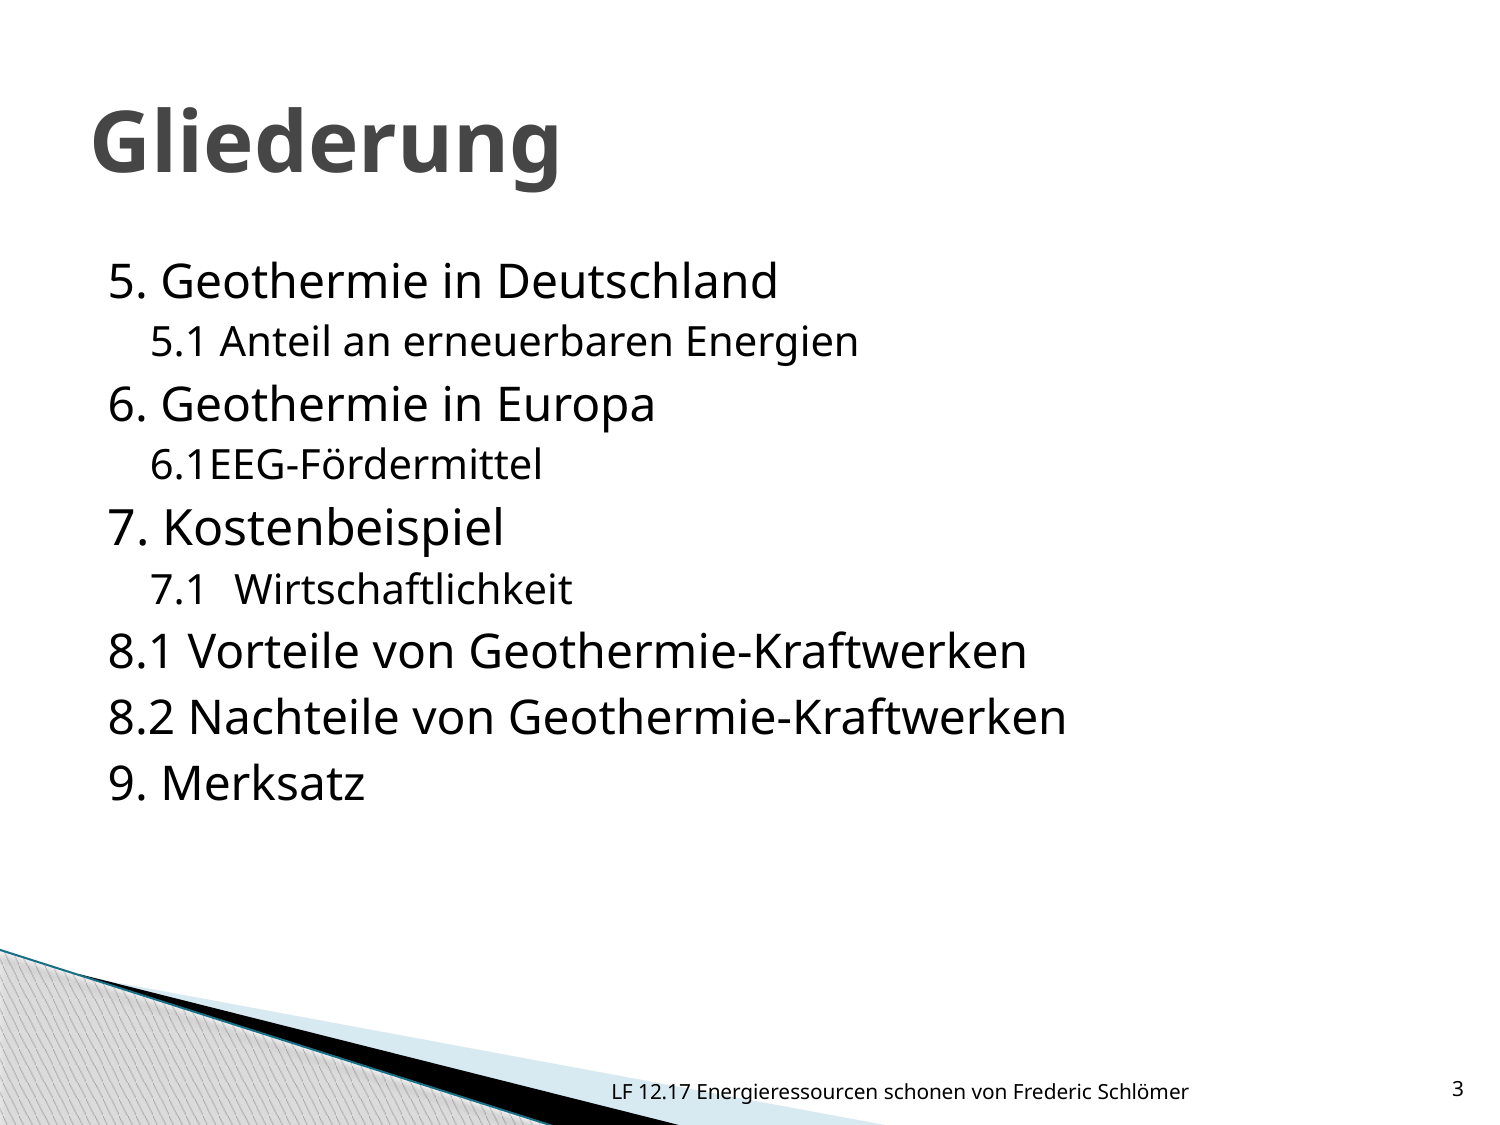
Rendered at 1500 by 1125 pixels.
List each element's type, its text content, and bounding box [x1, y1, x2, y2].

list 5. Geothermie in Deutschland 5.1 Anteil an erneuerbaren Energien 6. Geothermie in Europa 6.1EEG-Fördermittel 7. Kostenbeispiel 7.1 Wirtschaftlichkeit 8.1 Vorteile von Geothermie-Kraftwerken 8.2 Nachteile von Geothermie-Kraftwerken 9. Merksatz [75, 243, 1425, 1000]
slide_number 3 [1418, 1051, 1479, 1112]
title Gliederung [75, 45, 1425, 233]
footer LF 12.17 Energieressourcen schonen von Frederic Schlömer [596, 1051, 1282, 1112]
